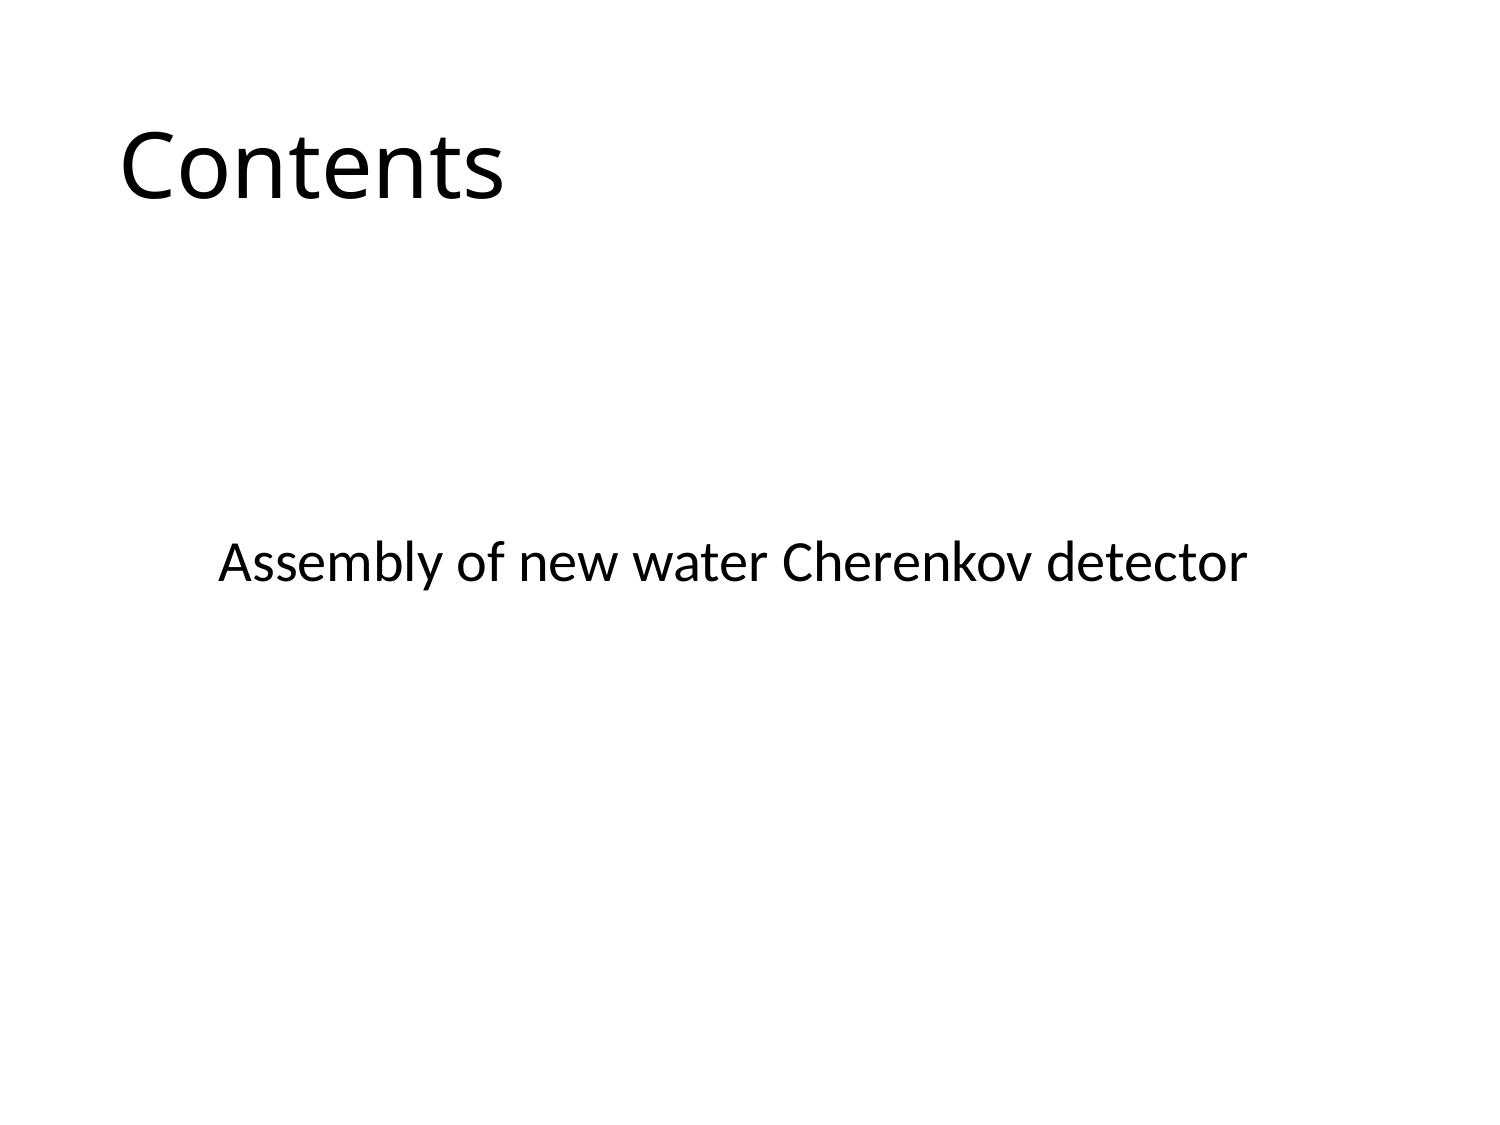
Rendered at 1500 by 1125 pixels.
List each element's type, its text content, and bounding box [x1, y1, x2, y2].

list Assembly of new water Cherenkov detector [203, 523, 1379, 639]
title Contents [103, 59, 1397, 278]
